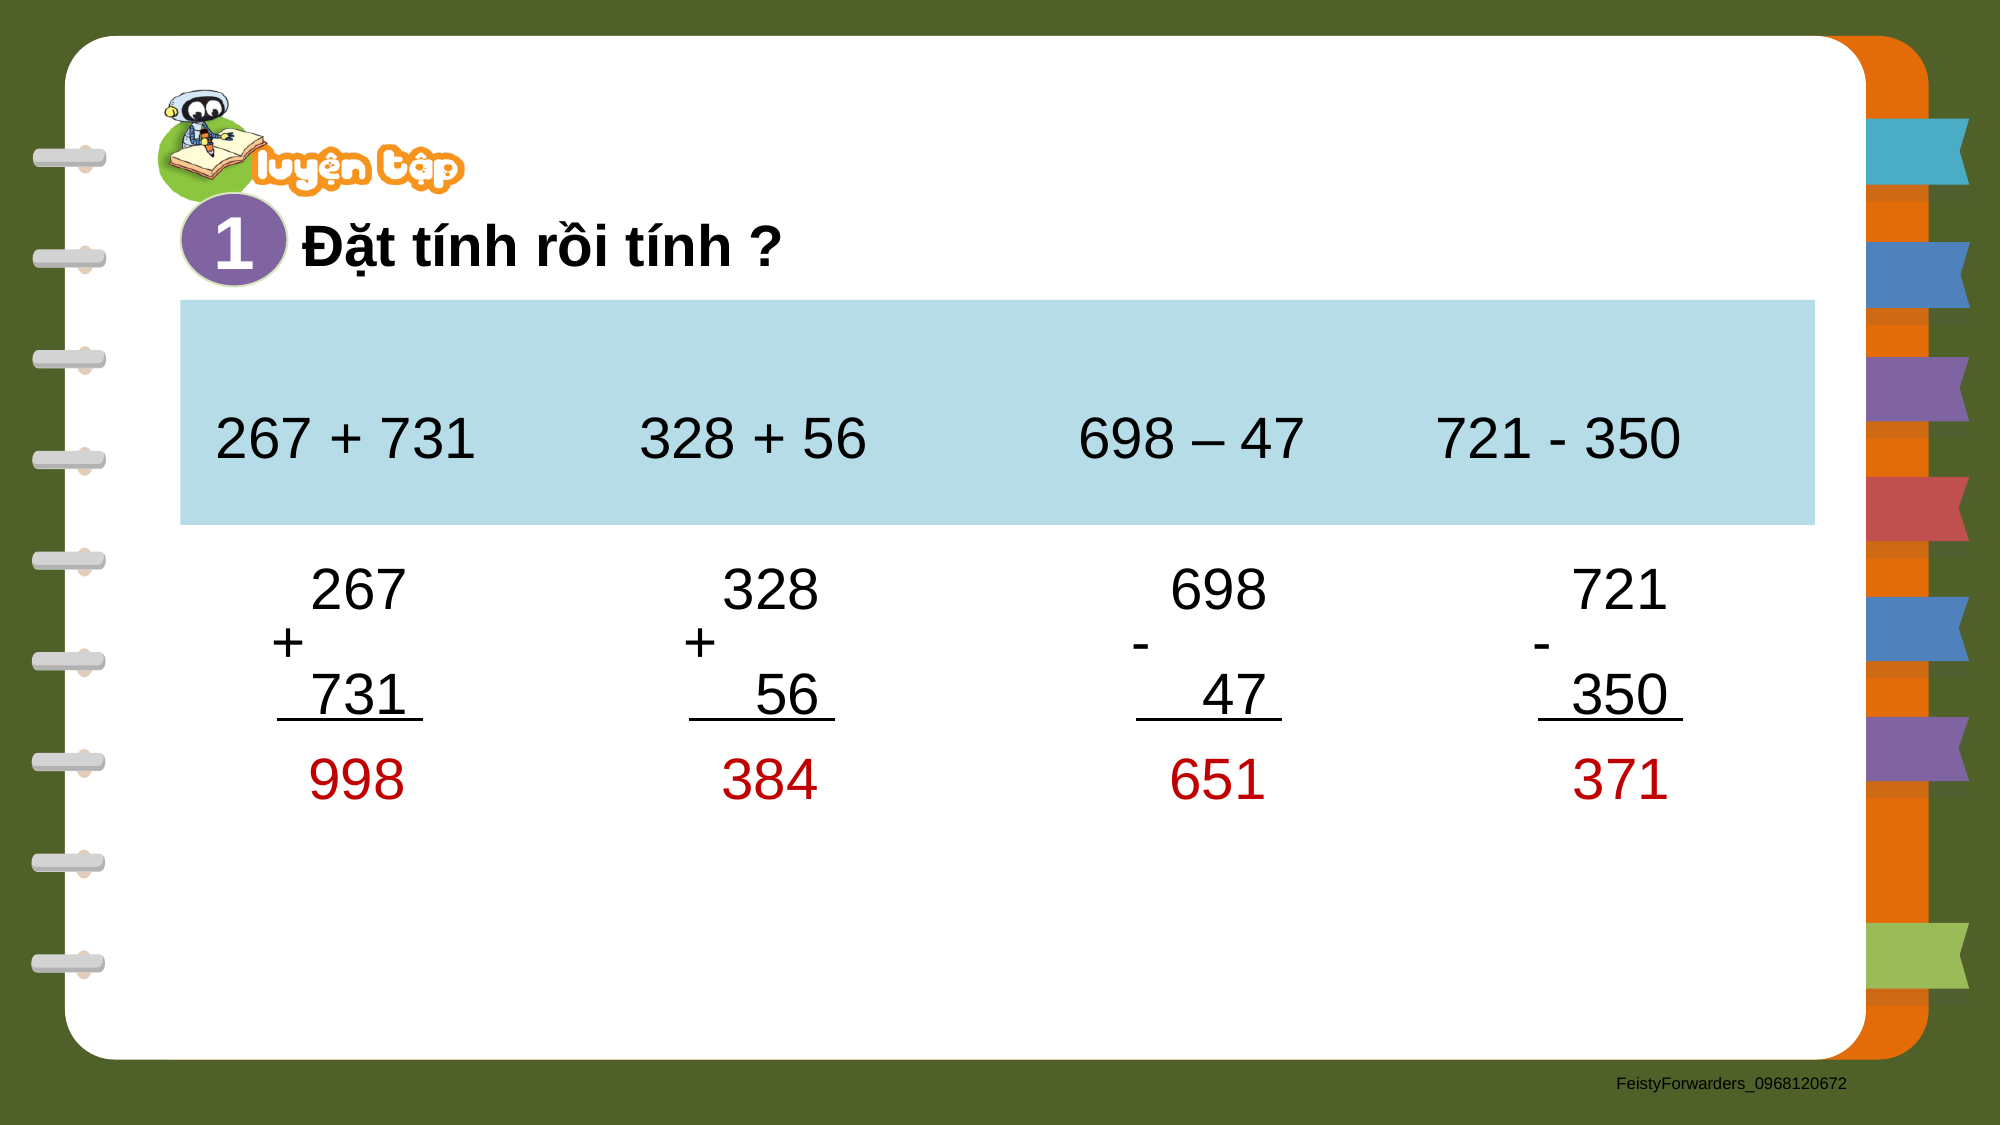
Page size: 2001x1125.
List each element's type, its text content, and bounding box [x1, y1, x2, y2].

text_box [1517, 508, 1706, 737]
text_box [180, 299, 1815, 525]
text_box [668, 508, 858, 737]
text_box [1115, 508, 1305, 737]
text_box 371 [1557, 698, 1718, 819]
text_box 998 [293, 746, 443, 819]
text_box 384 [706, 746, 842, 819]
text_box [180, 192, 858, 358]
text_box 267 + 731 328 + 56 698 – 47 721 - 350 [200, 393, 1777, 479]
picture [128, 73, 496, 216]
text_box 651 [1154, 698, 1314, 819]
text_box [256, 508, 446, 737]
